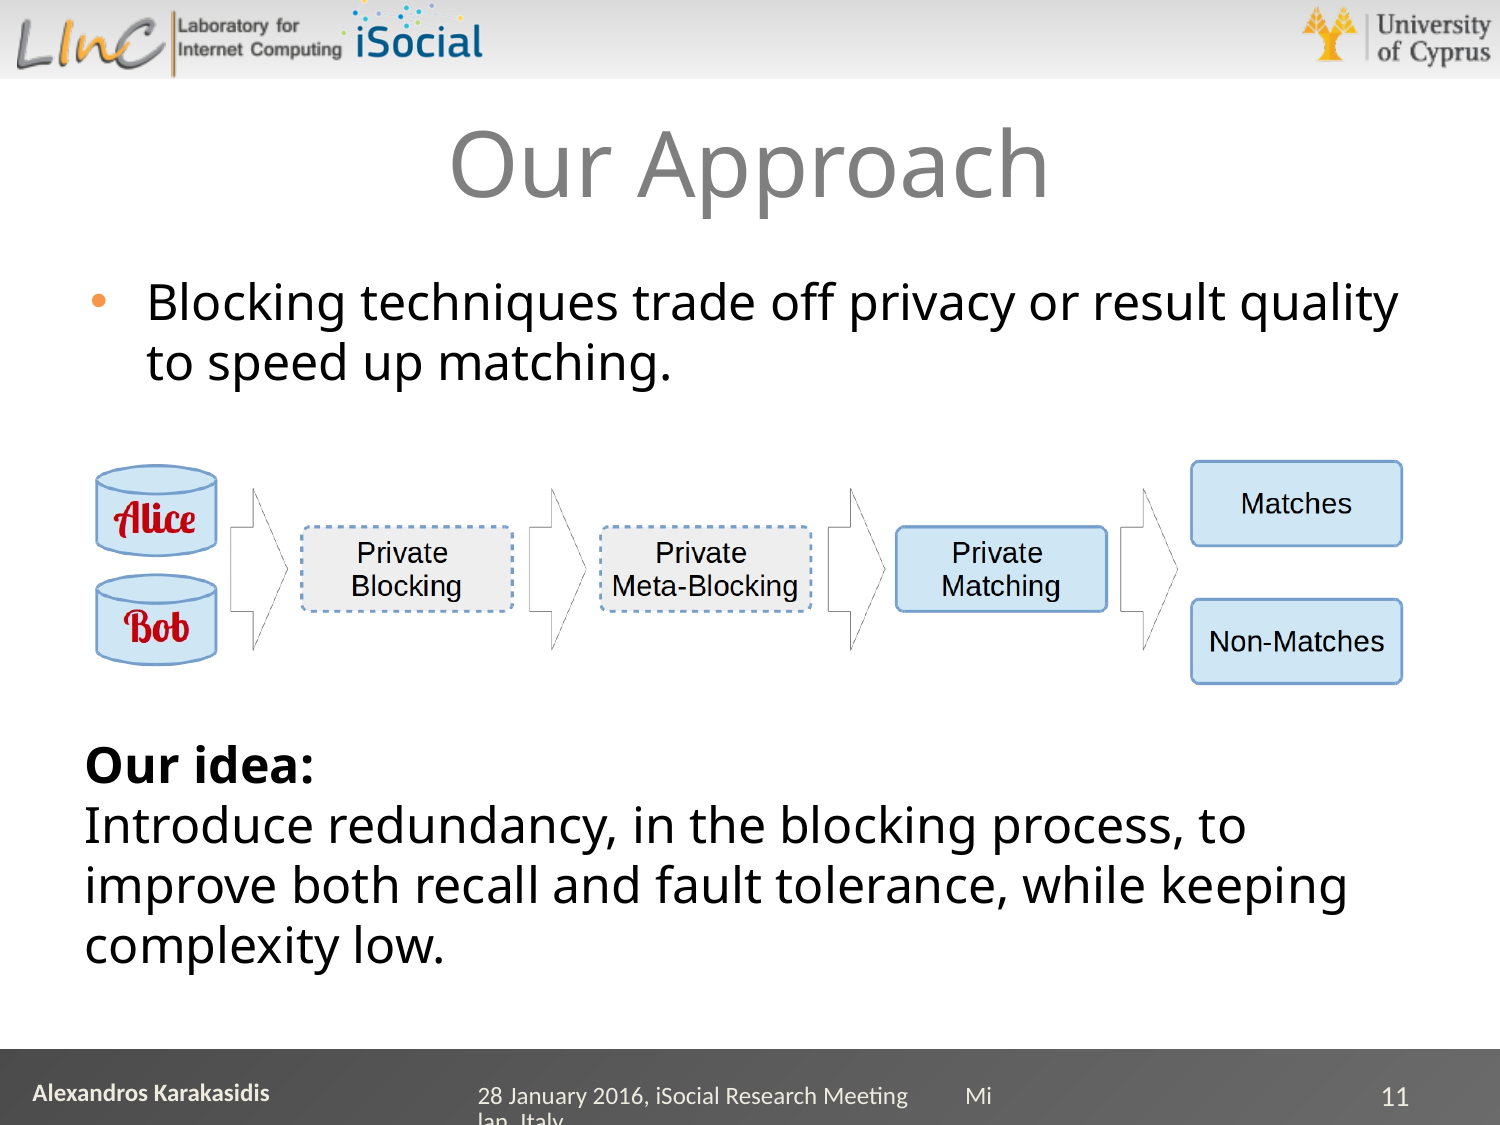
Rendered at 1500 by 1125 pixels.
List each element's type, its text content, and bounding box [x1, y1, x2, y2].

footer 28 January 2016, iSocial Research Meeting Milan, Italy [462, 1065, 1013, 1125]
text_box Our idea: Introduce redundancy, in the blocking process, to improve both recall and fault tolerance, while keeping complexity low. [70, 726, 1442, 982]
slide_number 11 [1074, 1065, 1425, 1125]
title Our Approach [75, 90, 1425, 233]
list Blocking techniques trade off privacy or result quality to speed up matching. [75, 262, 1425, 481]
picture [70, 433, 1421, 701]
picture [17, 0, 514, 79]
picture [1297, 0, 1500, 73]
